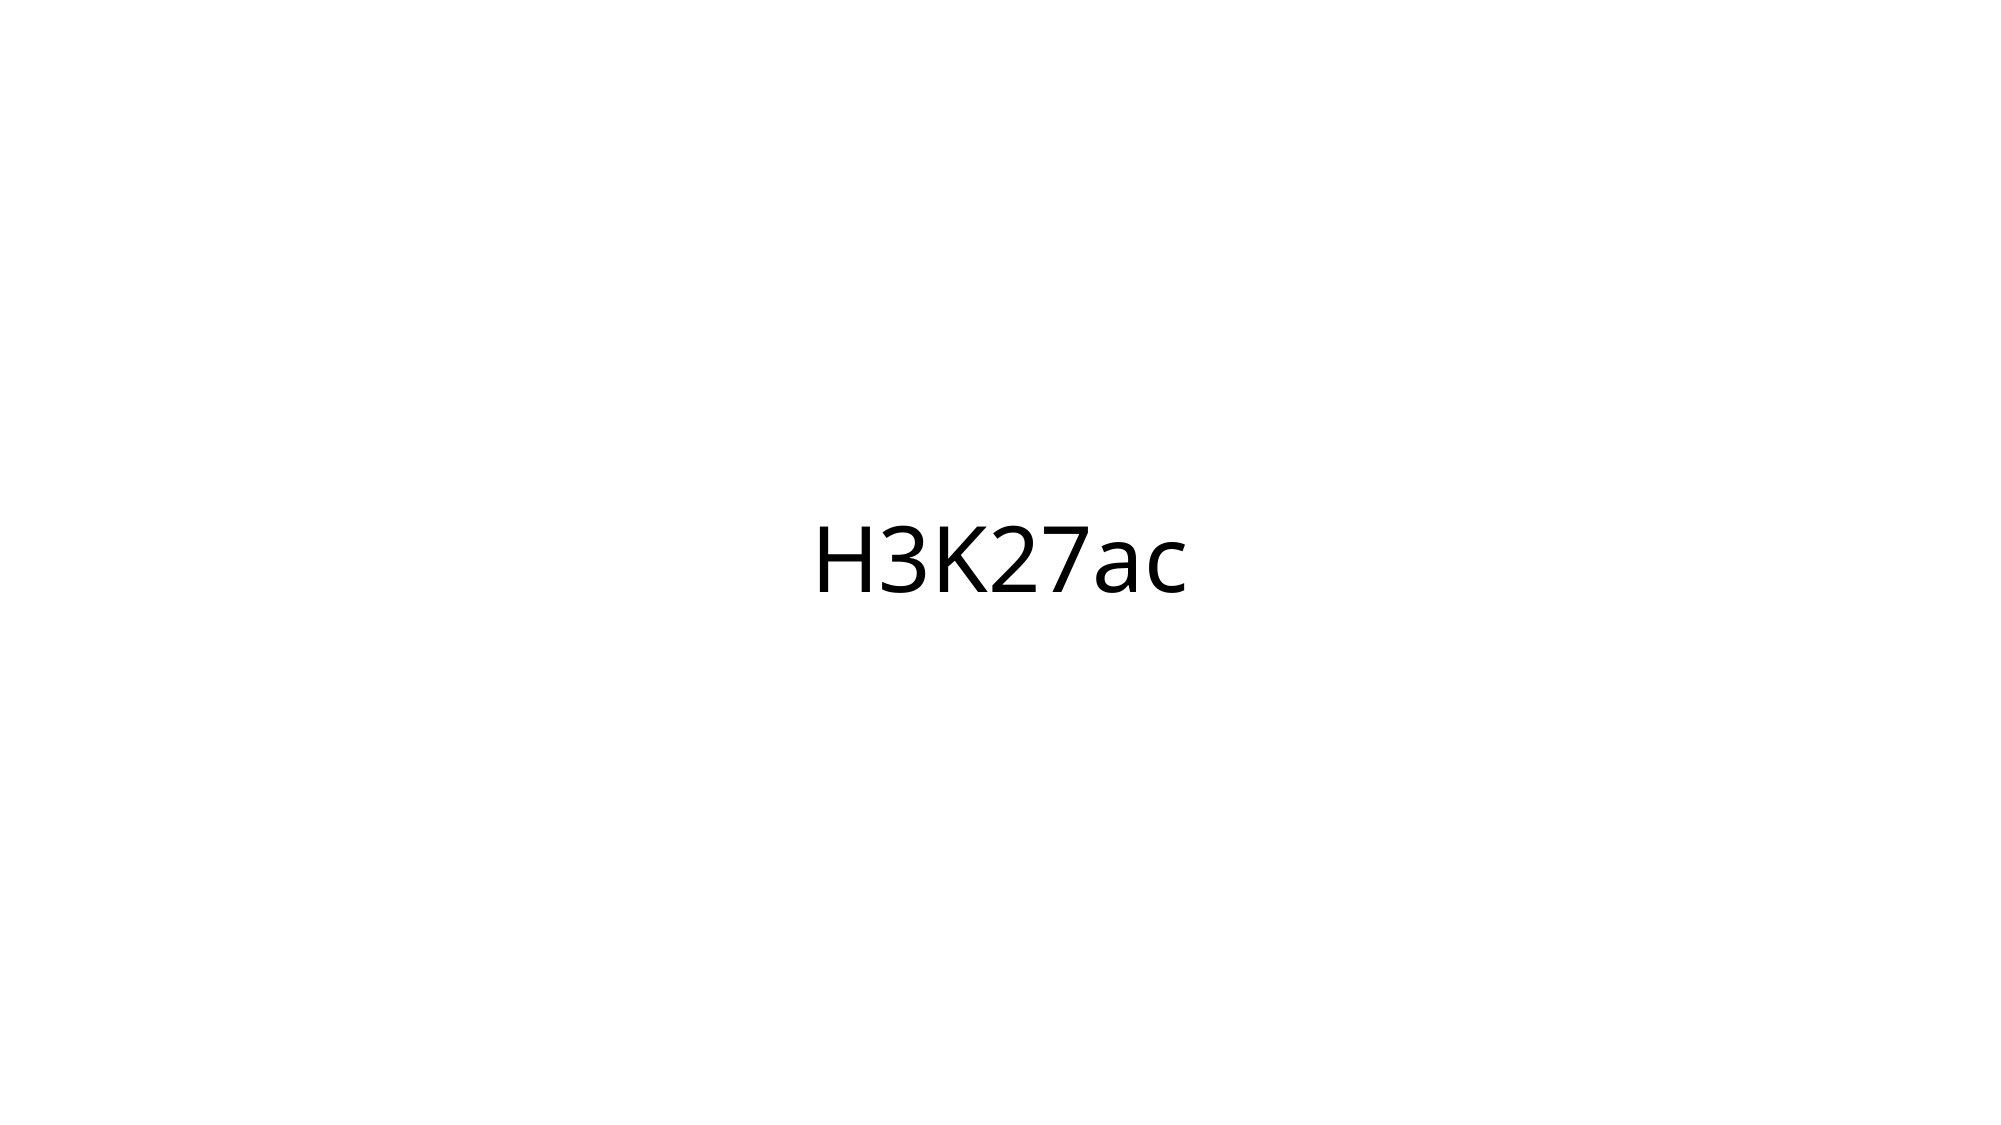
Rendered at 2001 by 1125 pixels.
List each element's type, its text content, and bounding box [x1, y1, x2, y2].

title H3K27ac [137, 453, 1863, 672]
